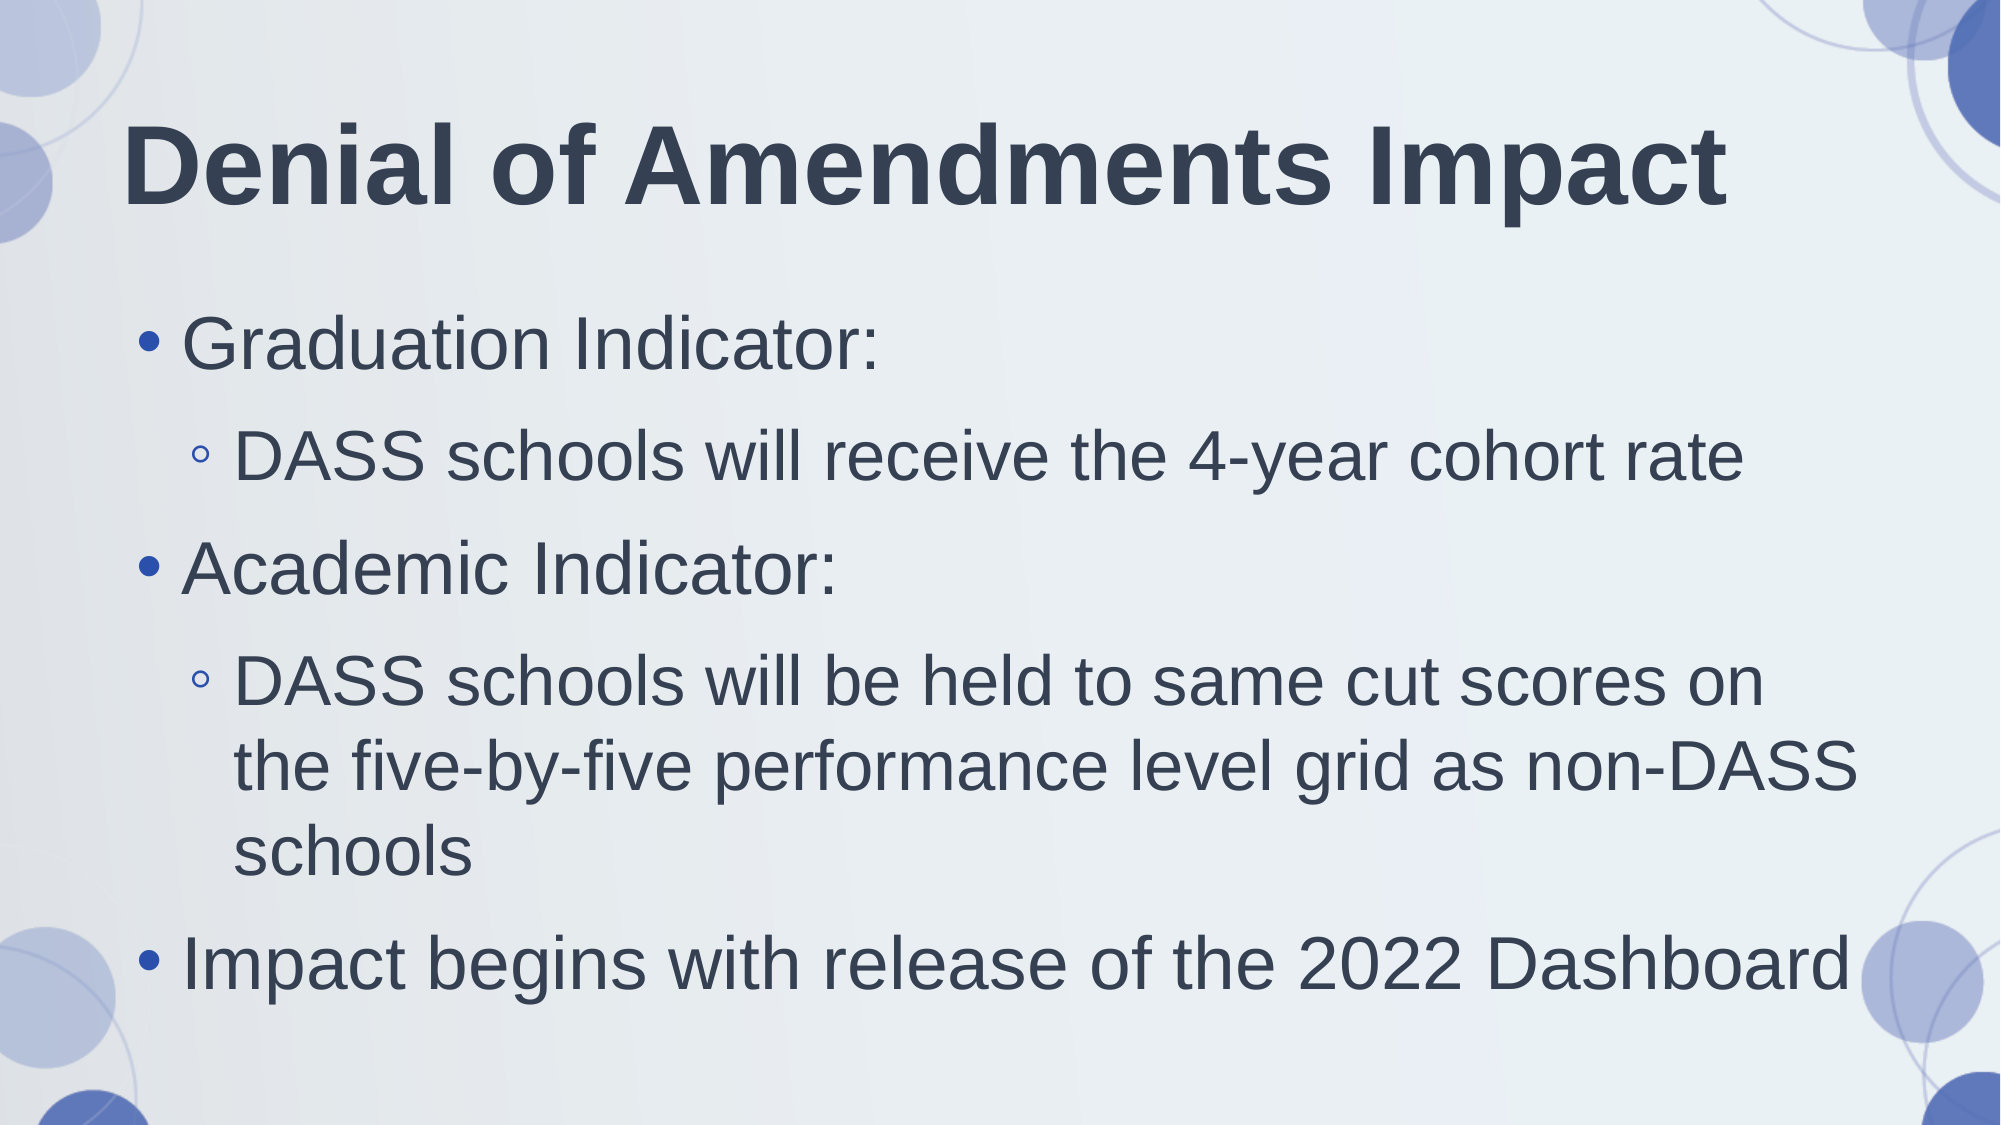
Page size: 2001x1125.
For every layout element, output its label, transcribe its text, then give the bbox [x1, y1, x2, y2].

title Denial of Amendments Impact [106, 50, 1888, 269]
picture [0, 0, 2001, 1125]
list Graduation Indicator: DASS schools will receive the 4-year cohort rate Academic Indicator: DASS schools will be held to same cut scores on the five-by-five performance level grid as non-DASS schools Impact begins with release of the 2022 Dashboard [106, 287, 1888, 1125]
